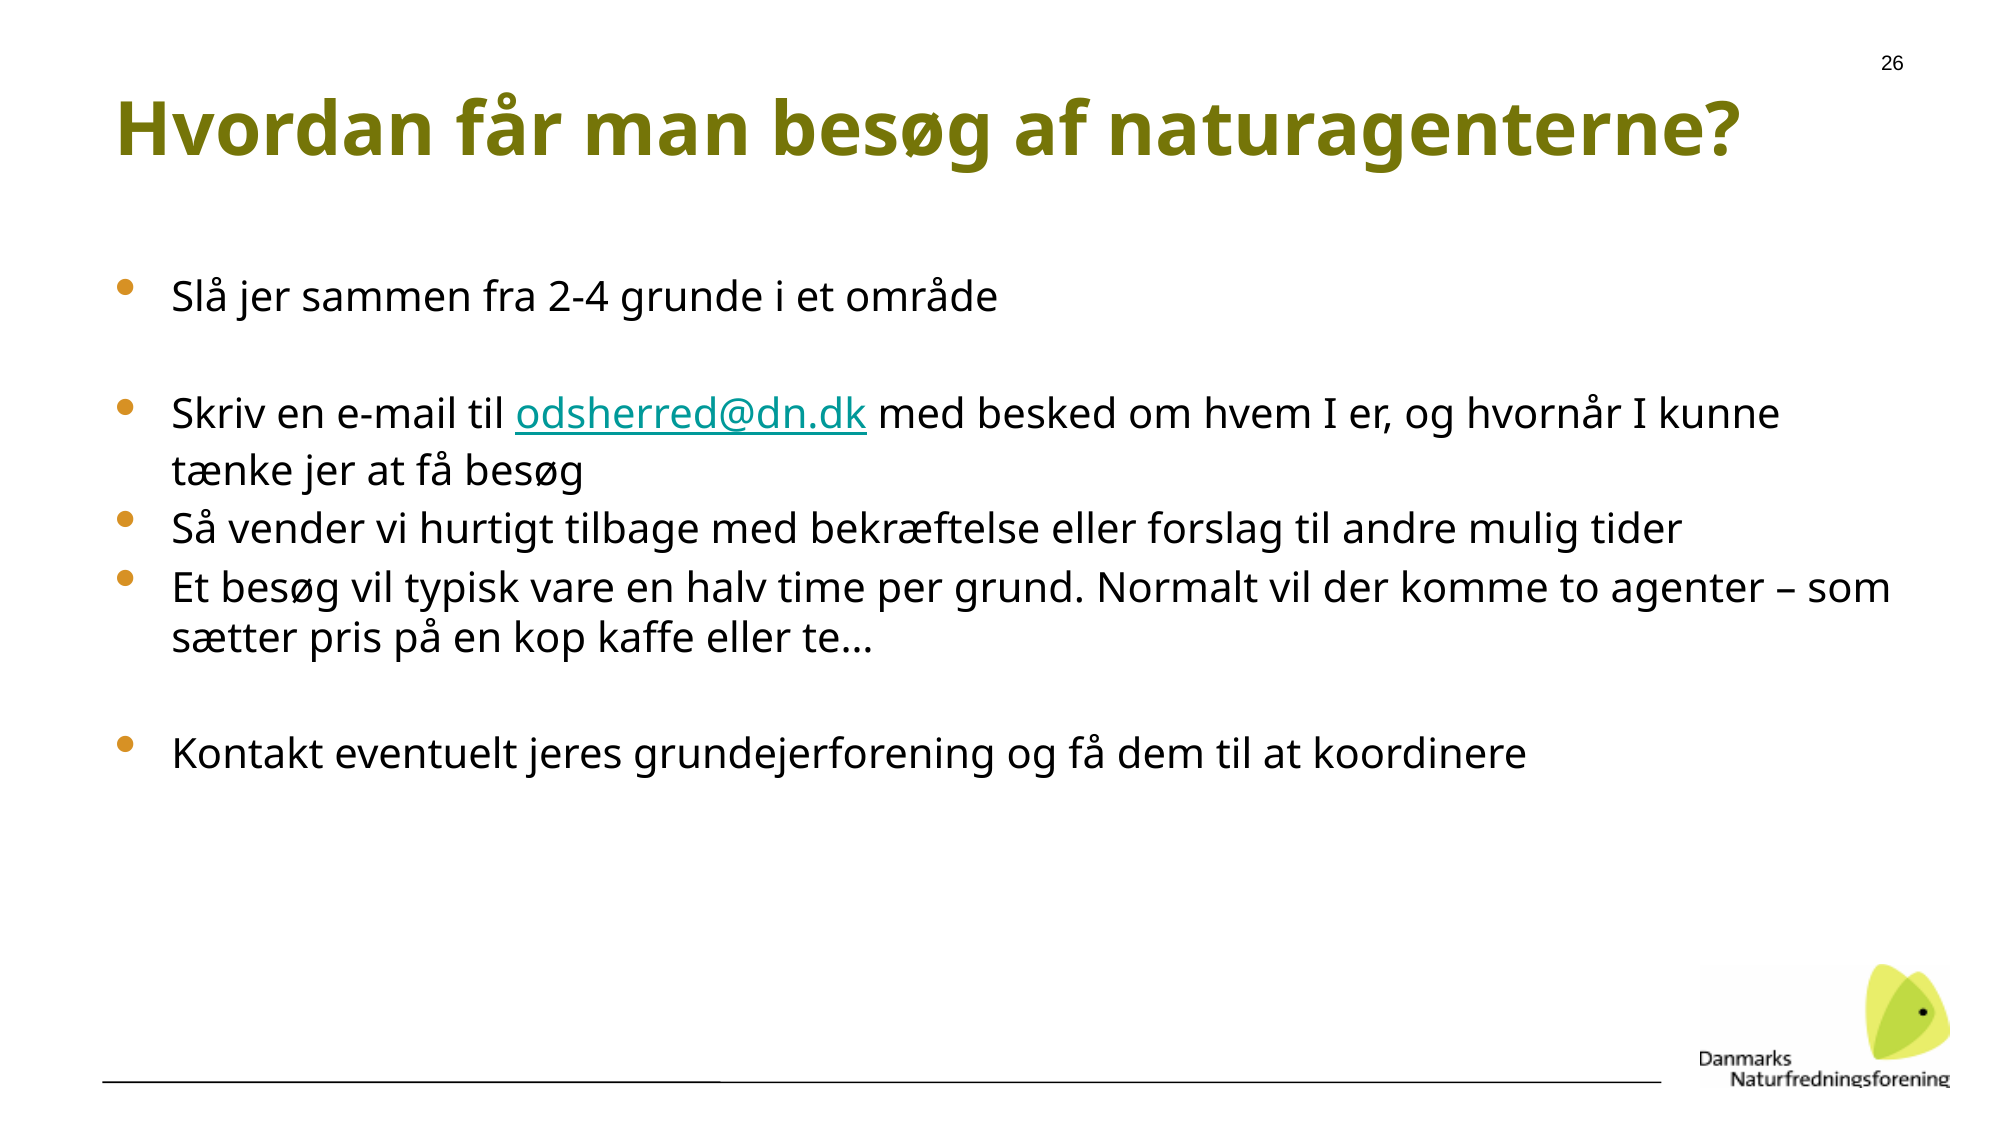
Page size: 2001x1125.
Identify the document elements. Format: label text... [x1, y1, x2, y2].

title Hvordan får man besøg af naturagenterne? [99, 66, 1851, 185]
picture [1700, 964, 1950, 1088]
list Slå jer sammen fra 2-4 grunde i et område Skriv en e-mail til odsherred@dn.dk med besked om hvem I er, og hvornår I kunne tænke jer at få besøg Så vender vi hurtigt tilbage med bekræftelse eller forslag til andre mulig tider Et besøg vil typisk vare en halv time per grund. Normalt vil der komme to agenter – som sætter pris på en kop kaffe eller te… Kontakt eventuelt jeres grundejerforening og få dem til at koordinere [99, 262, 1930, 1012]
